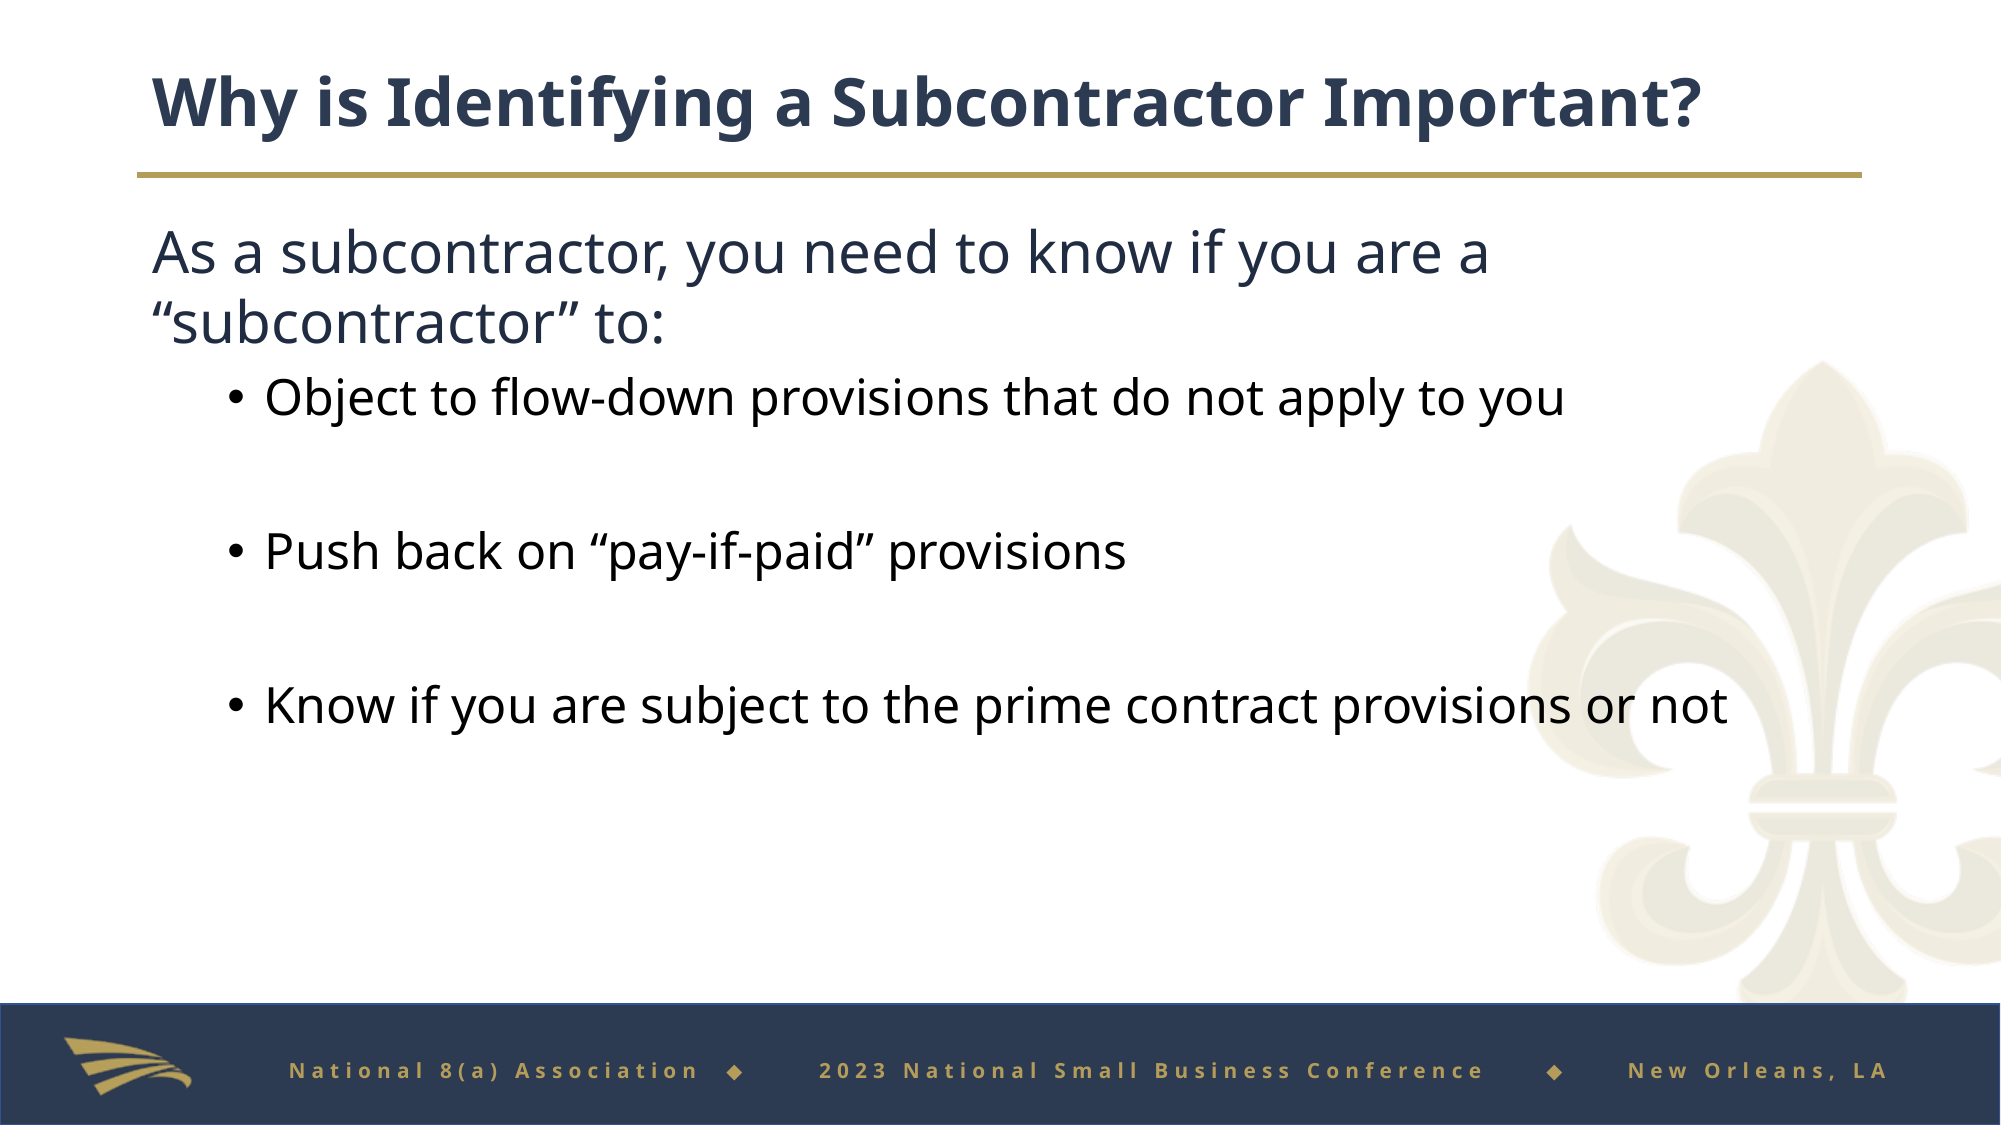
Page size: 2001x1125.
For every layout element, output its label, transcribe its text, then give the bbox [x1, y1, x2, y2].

list As a subcontractor, you need to know if you are a “subcontractor” to: Object to flow-down provisions that do not apply to you Push back on “pay-if-paid” provisions Know if you are subject to the prime contract provisions or not [137, 208, 1863, 922]
picture [60, 1037, 194, 1098]
title Why is Identifying a Subcontractor Important? [137, 59, 1863, 150]
